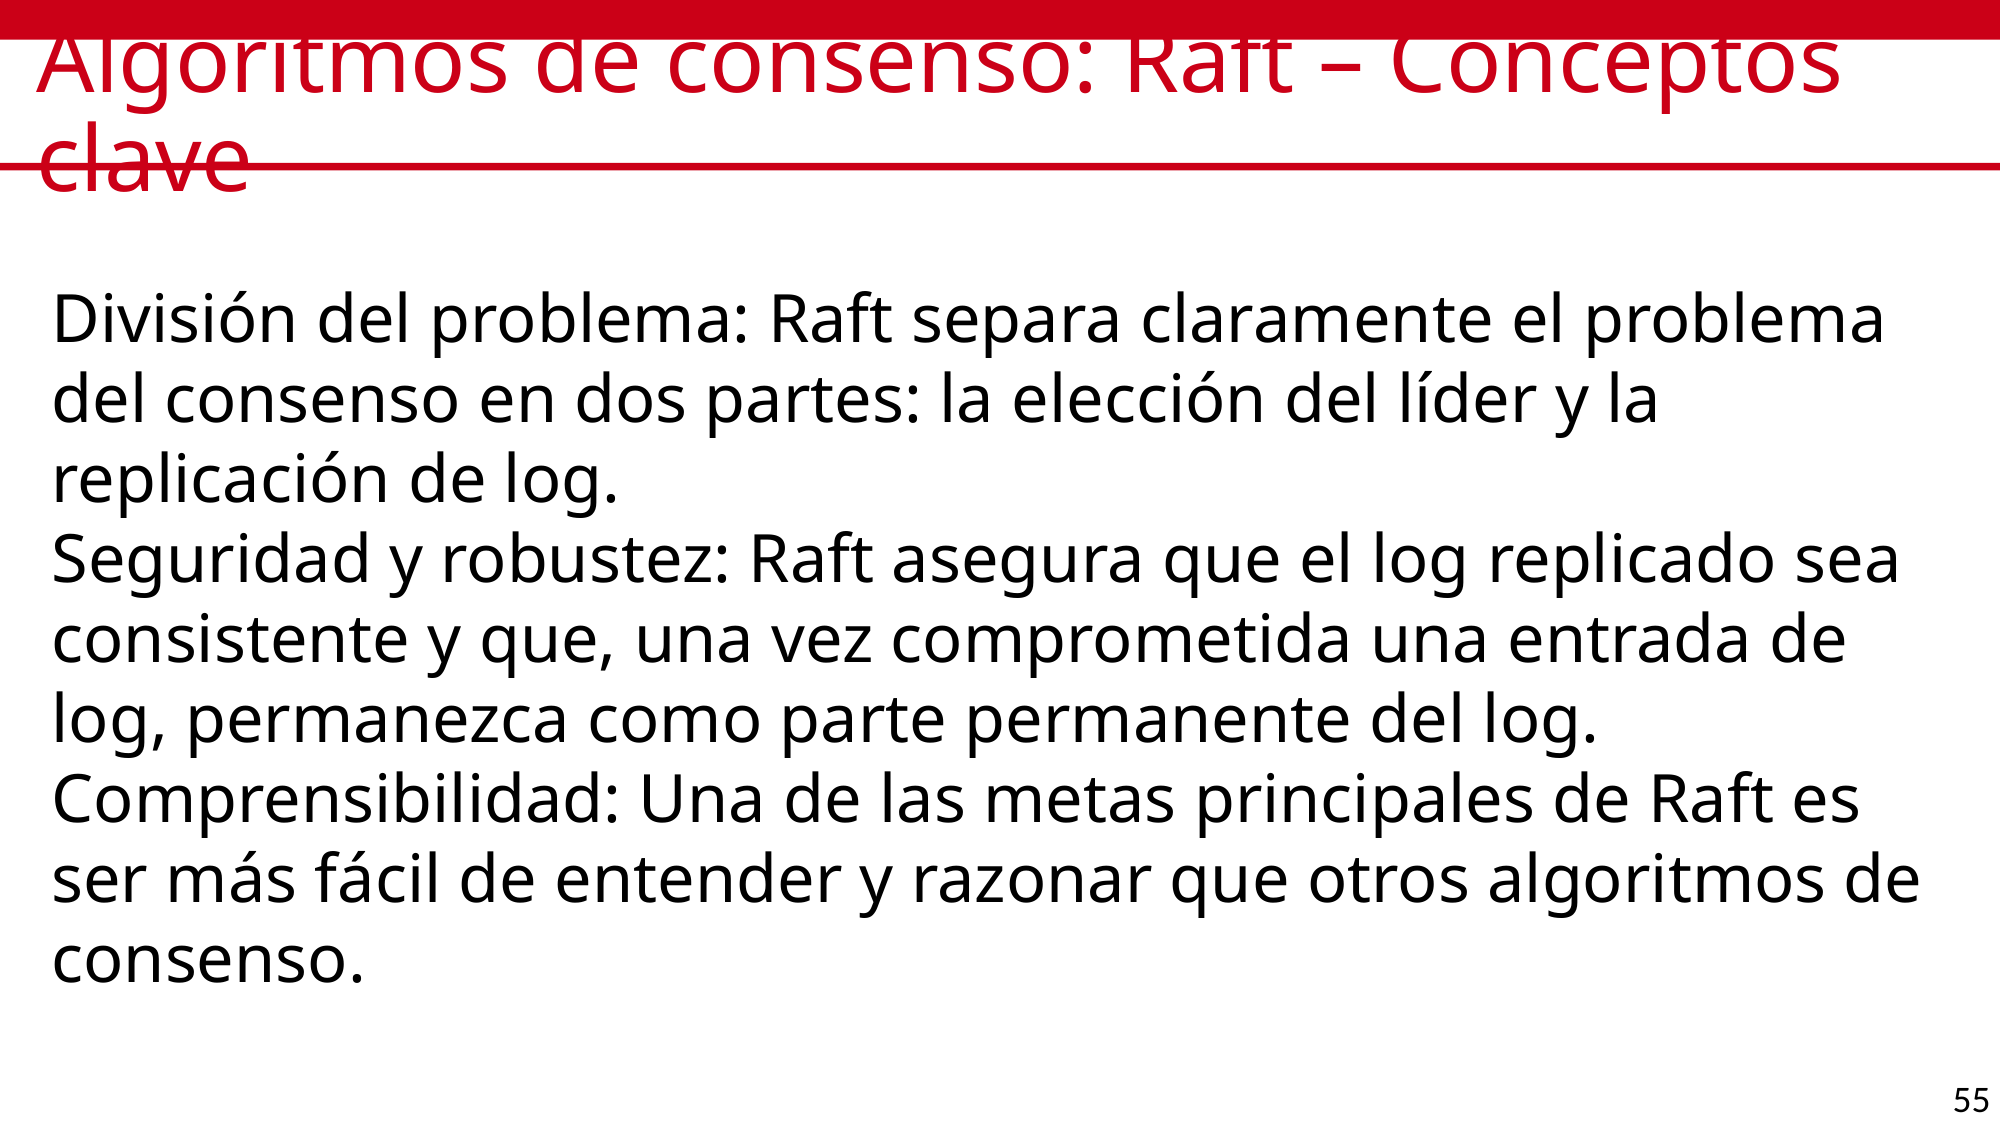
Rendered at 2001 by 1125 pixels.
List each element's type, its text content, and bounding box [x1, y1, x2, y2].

title Algoritmos de consenso: Raft – Conceptos clave [36, 57, 1964, 168]
subtitle División del problema: Raft separa claramente el problema del consenso en dos partes: la elección del líder y la replicación de log. Seguridad y robustez: Raft asegura que el log replicado sea consistente y que, una vez comprometida una entrada de log, permanezca como parte permanente del log. Comprensibilidad: Una de las metas principales de Raft es ser más fácil de entender y razonar que otros algoritmos de consenso. [51, 259, 1938, 1013]
slide_number 55 [1937, 1067, 2000, 1125]
